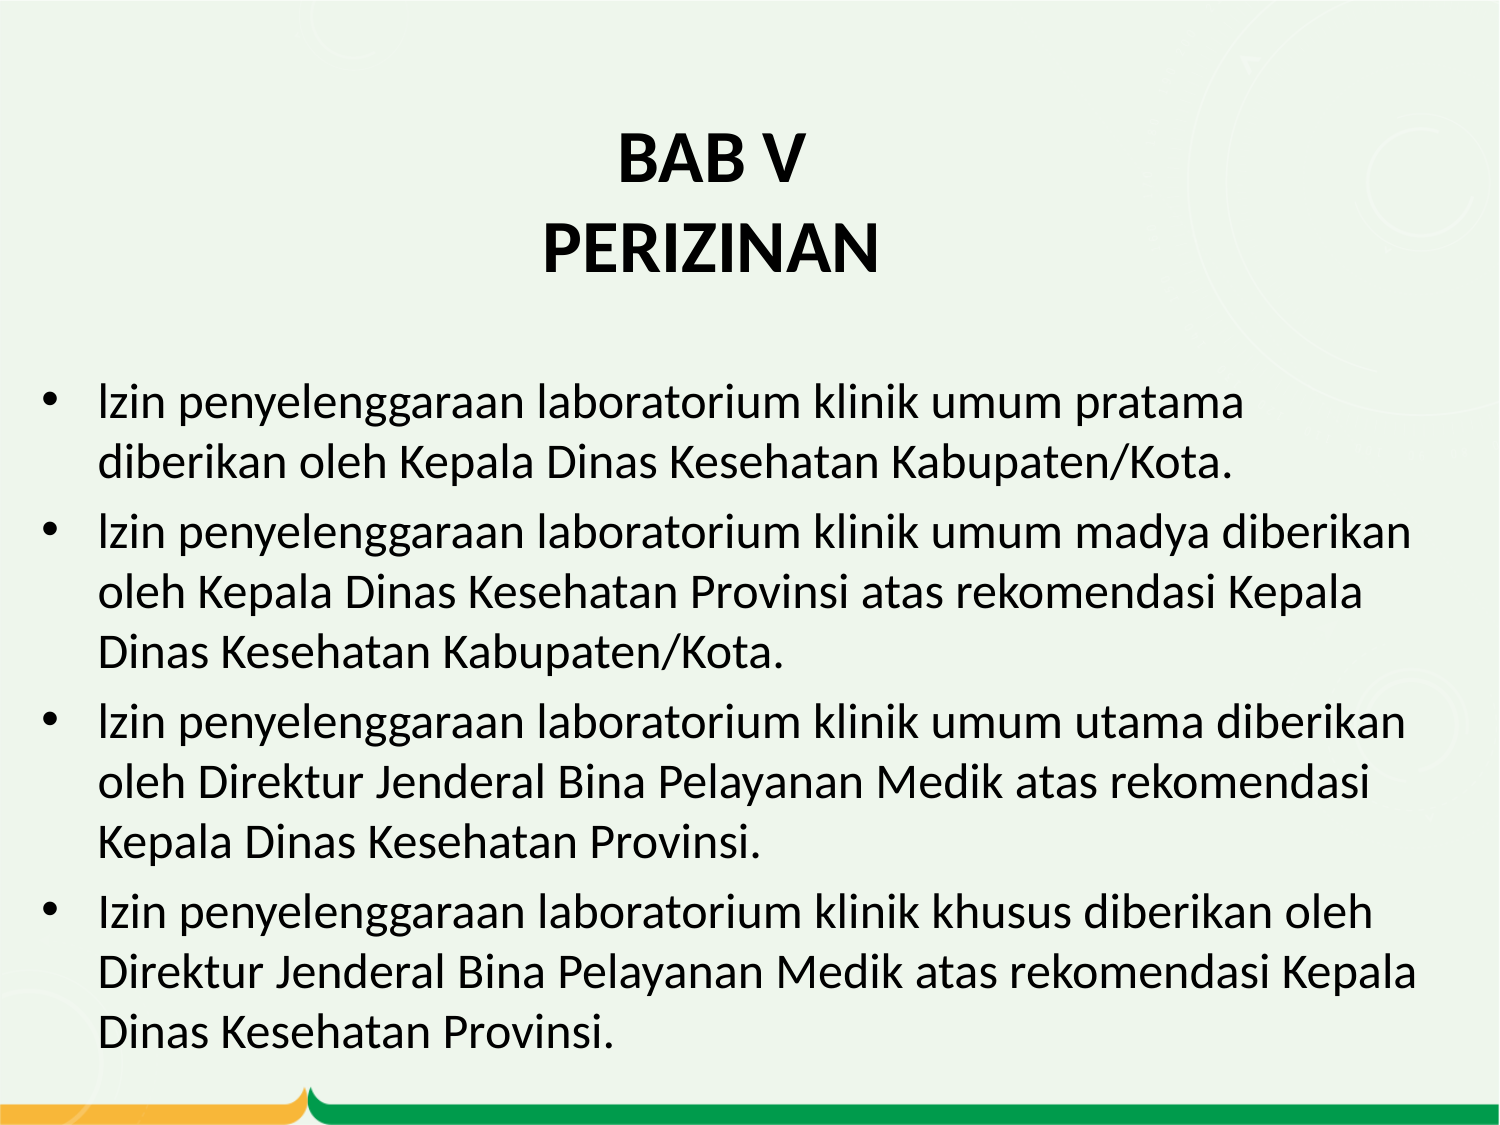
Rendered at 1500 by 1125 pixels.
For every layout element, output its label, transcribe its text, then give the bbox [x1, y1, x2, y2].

picture [0, 0, 1500, 1125]
title BAB V PERIZINAN [75, 99, 1350, 339]
list lzin penyelenggaraan laboratorium klinik umum pratama diberikan oleh Kepala Dinas Kesehatan Kabupaten/Kota. lzin penyelenggaraan laboratorium klinik umum madya diberikan oleh Kepala Dinas Kesehatan Provinsi atas rekomendasi Kepala Dinas Kesehatan Kabupaten/Kota. lzin penyelenggaraan laboratorium klinik umum utama diberikan oleh Direktur Jenderal Bina Pelayanan Medik atas rekomendasi Kepala Dinas Kesehatan Provinsi. Izin penyelenggaraan laboratorium klinik khusus diberikan oleh Direktur Jenderal Bina Pelayanan Medik atas rekomendasi Kepala Dinas Kesehatan Provinsi. [26, 444, 1459, 1043]
